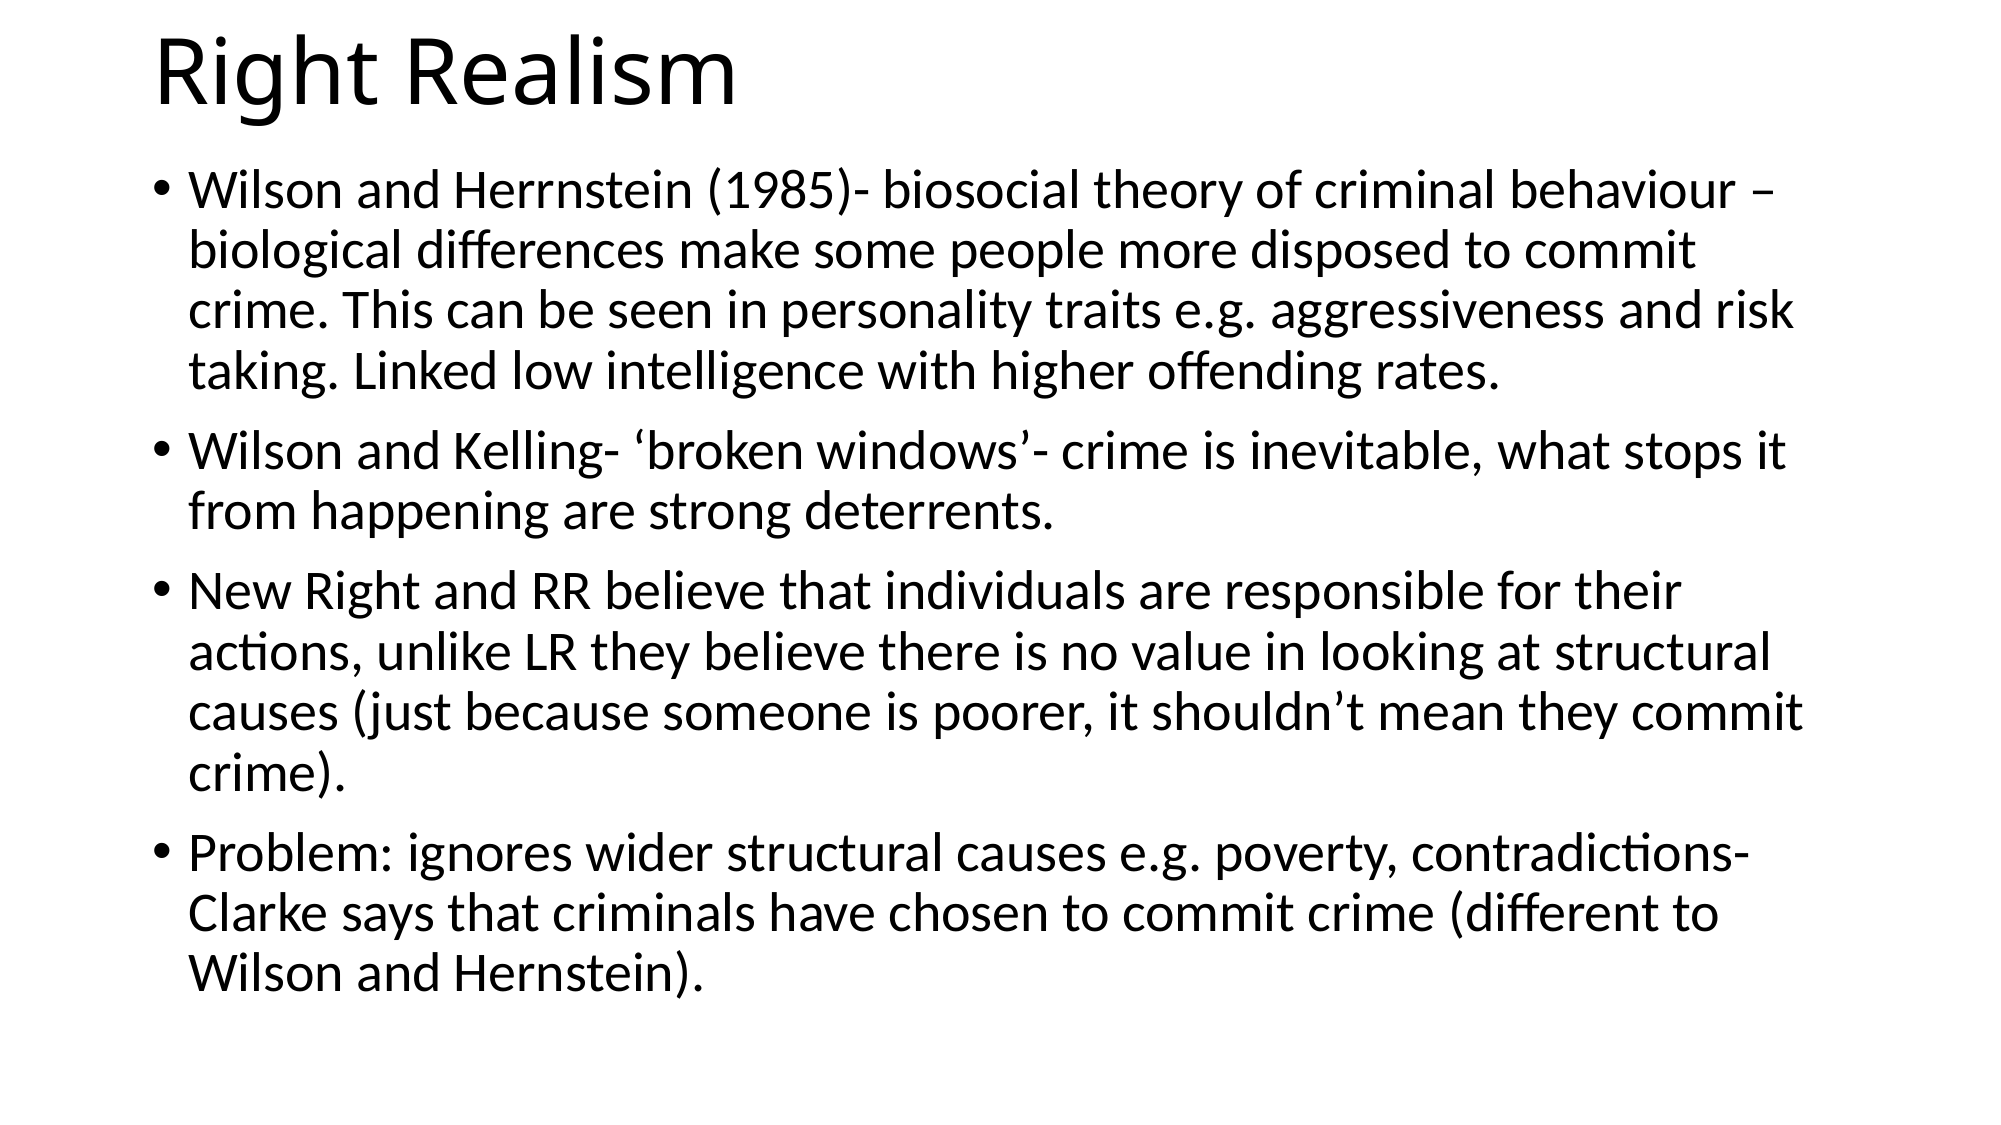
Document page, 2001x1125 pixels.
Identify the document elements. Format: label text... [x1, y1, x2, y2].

list Wilson and Herrnstein (1985)- biosocial theory of criminal behaviour – biological differences make some people more disposed to commit crime. This can be seen in personality traits e.g. aggressiveness and risk taking. Linked low intelligence with higher offending rates. Wilson and Kelling- ‘broken windows’- crime is inevitable, what stops it from happening are strong deterrents. New Right and RR believe that individuals are responsible for their actions, unlike LR they believe there is no value in looking at structural causes (just because someone is poorer, it shouldn’t mean they commit crime). Problem: ignores wider structural causes e.g. poverty, contradictions- Clarke says that criminals have chosen to commit crime (different to Wilson and Hernstein). [137, 152, 1863, 1014]
title Right Realism [137, 0, 1863, 152]
